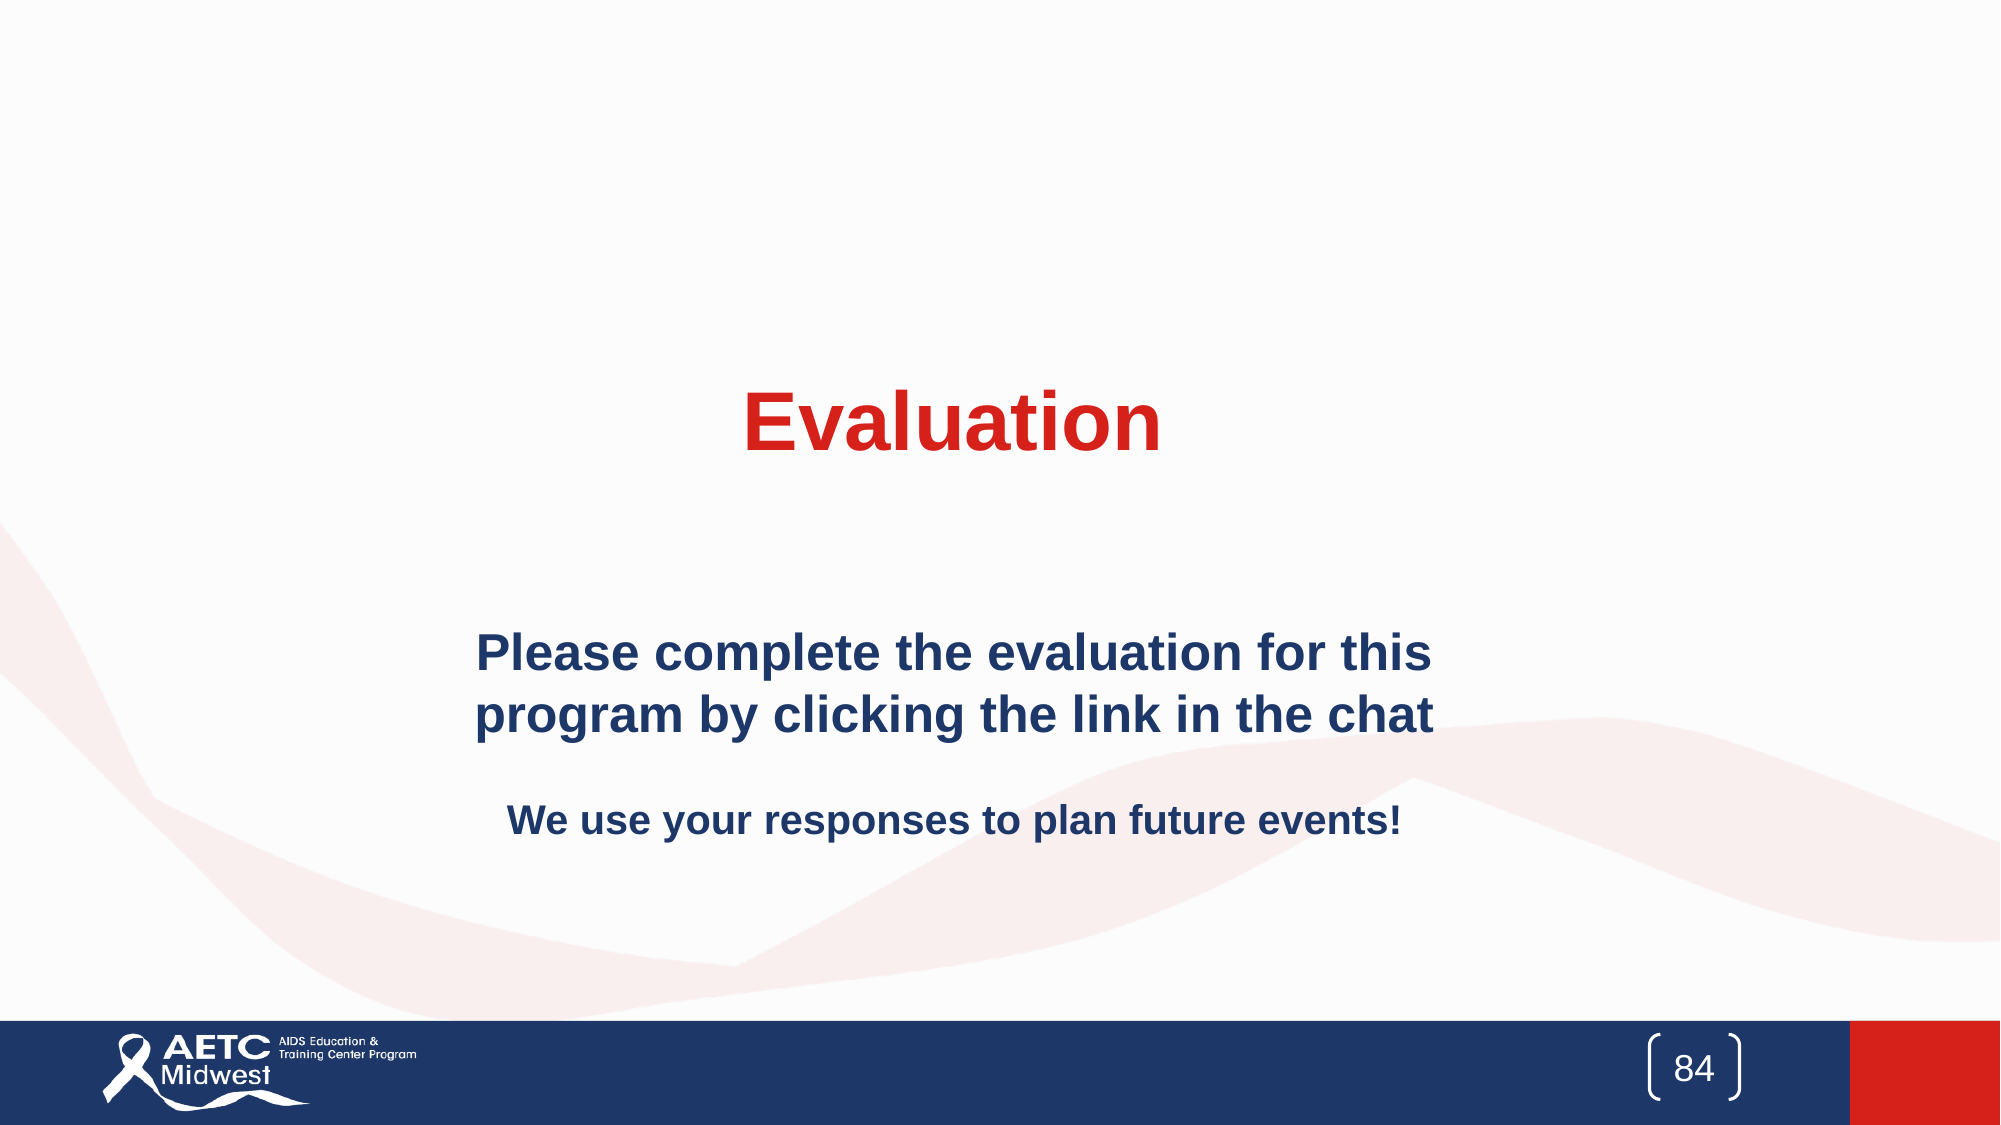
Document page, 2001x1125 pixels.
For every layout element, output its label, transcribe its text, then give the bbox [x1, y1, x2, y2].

list Please complete the evaluation for this program by clicking the link in the chat We use your responses to plan future events! [451, 551, 1459, 851]
title Evaluation [727, 359, 1182, 551]
picture [101, 1032, 417, 1113]
slide_number 84 [1647, 1032, 1742, 1101]
